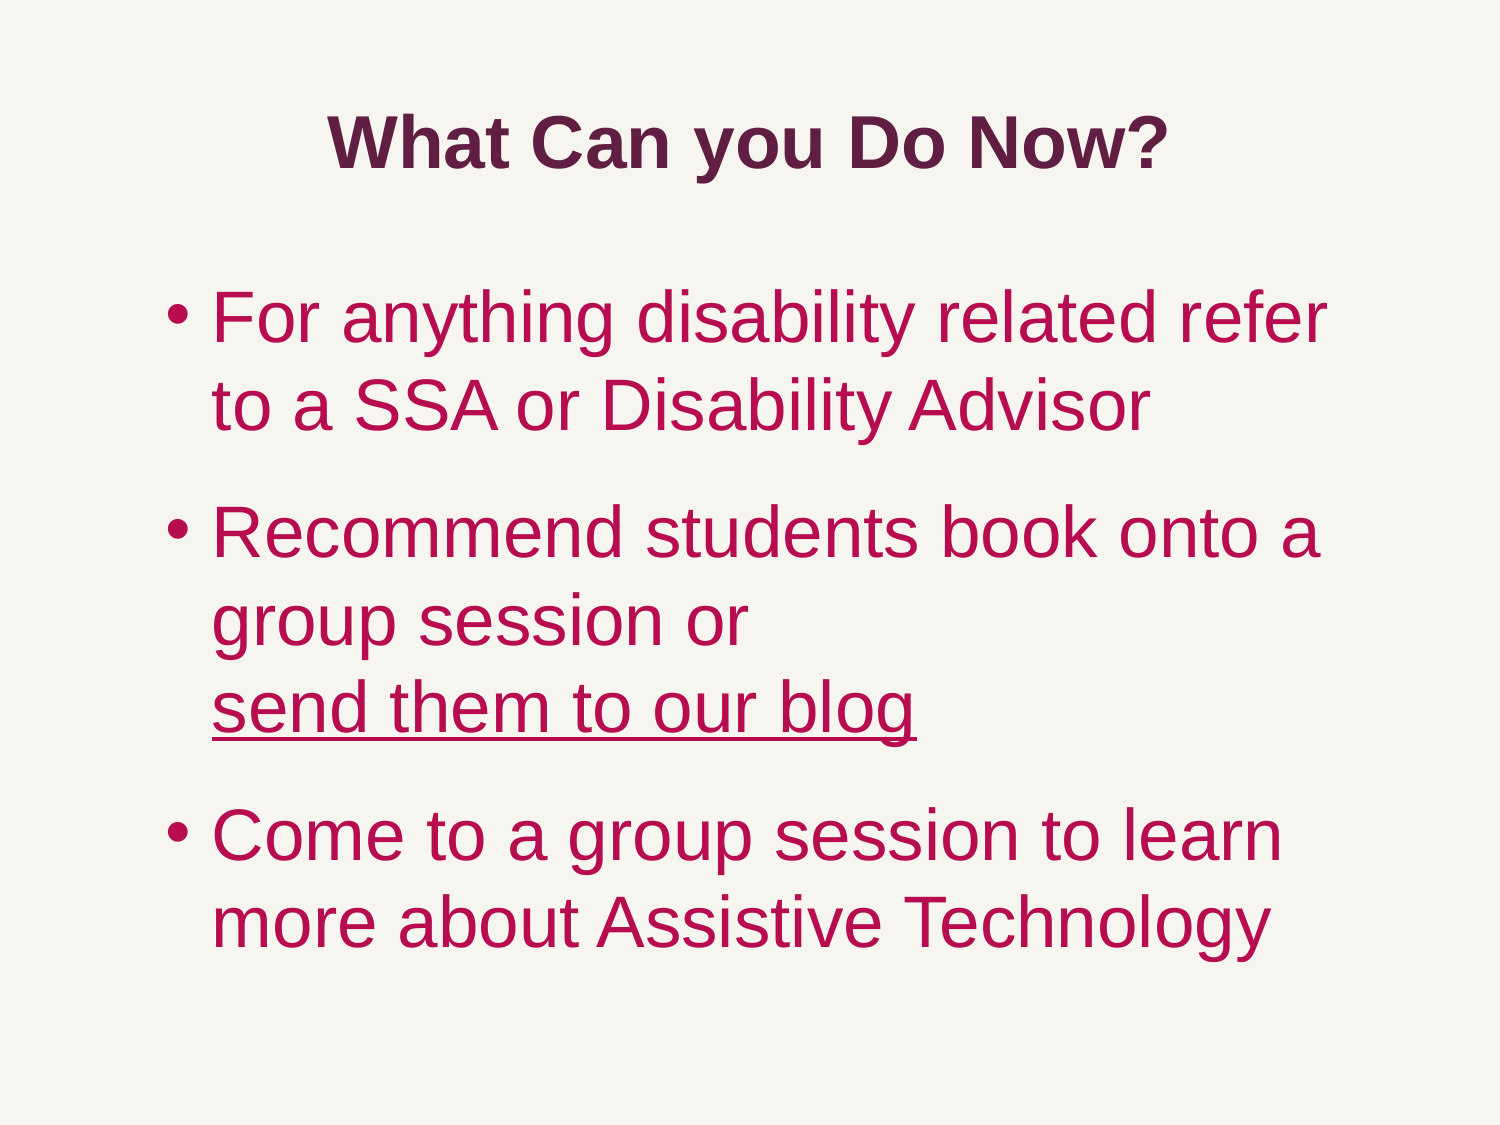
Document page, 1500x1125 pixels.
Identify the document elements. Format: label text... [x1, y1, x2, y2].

title What Can you Do Now? [75, 37, 1425, 241]
list For anything disability related refer to a SSA or Disability Advisor Recommend students book onto a group session or send them to our blog Come to a group session to learn more about Assistive Technology [75, 262, 1425, 1005]
